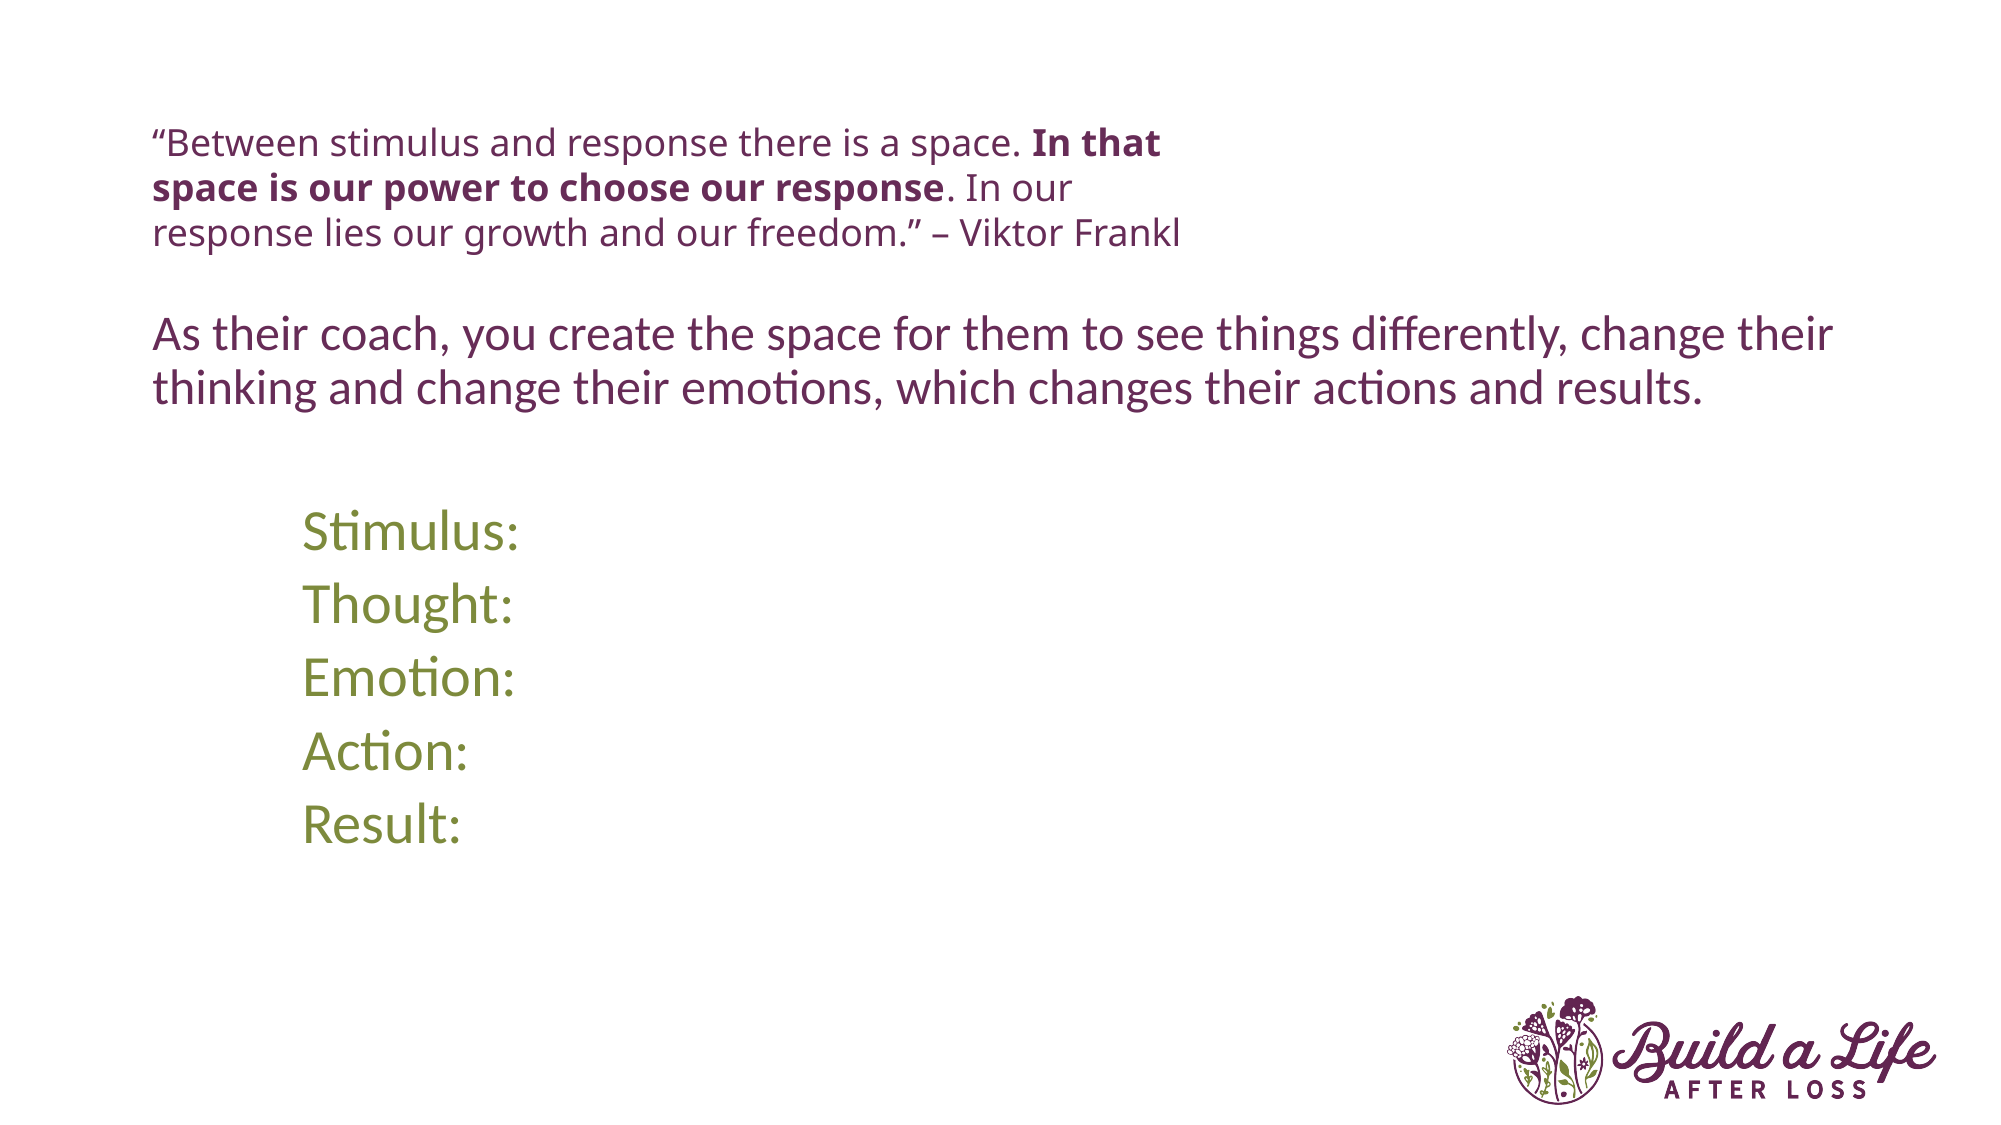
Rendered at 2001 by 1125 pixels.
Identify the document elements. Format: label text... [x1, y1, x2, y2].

list As their coach, you create the space for them to see things differently, change their thinking and change their emotions, which changes their actions and results. Stimulus: Thought: Emotion: Action: Result: [137, 299, 1863, 1014]
text_box “Between stimulus and response there is a space. In that space is our power to choose our response. In our response lies our growth and our freedom.” – Viktor Frankl [137, 111, 1205, 262]
picture [1484, 969, 1956, 1125]
